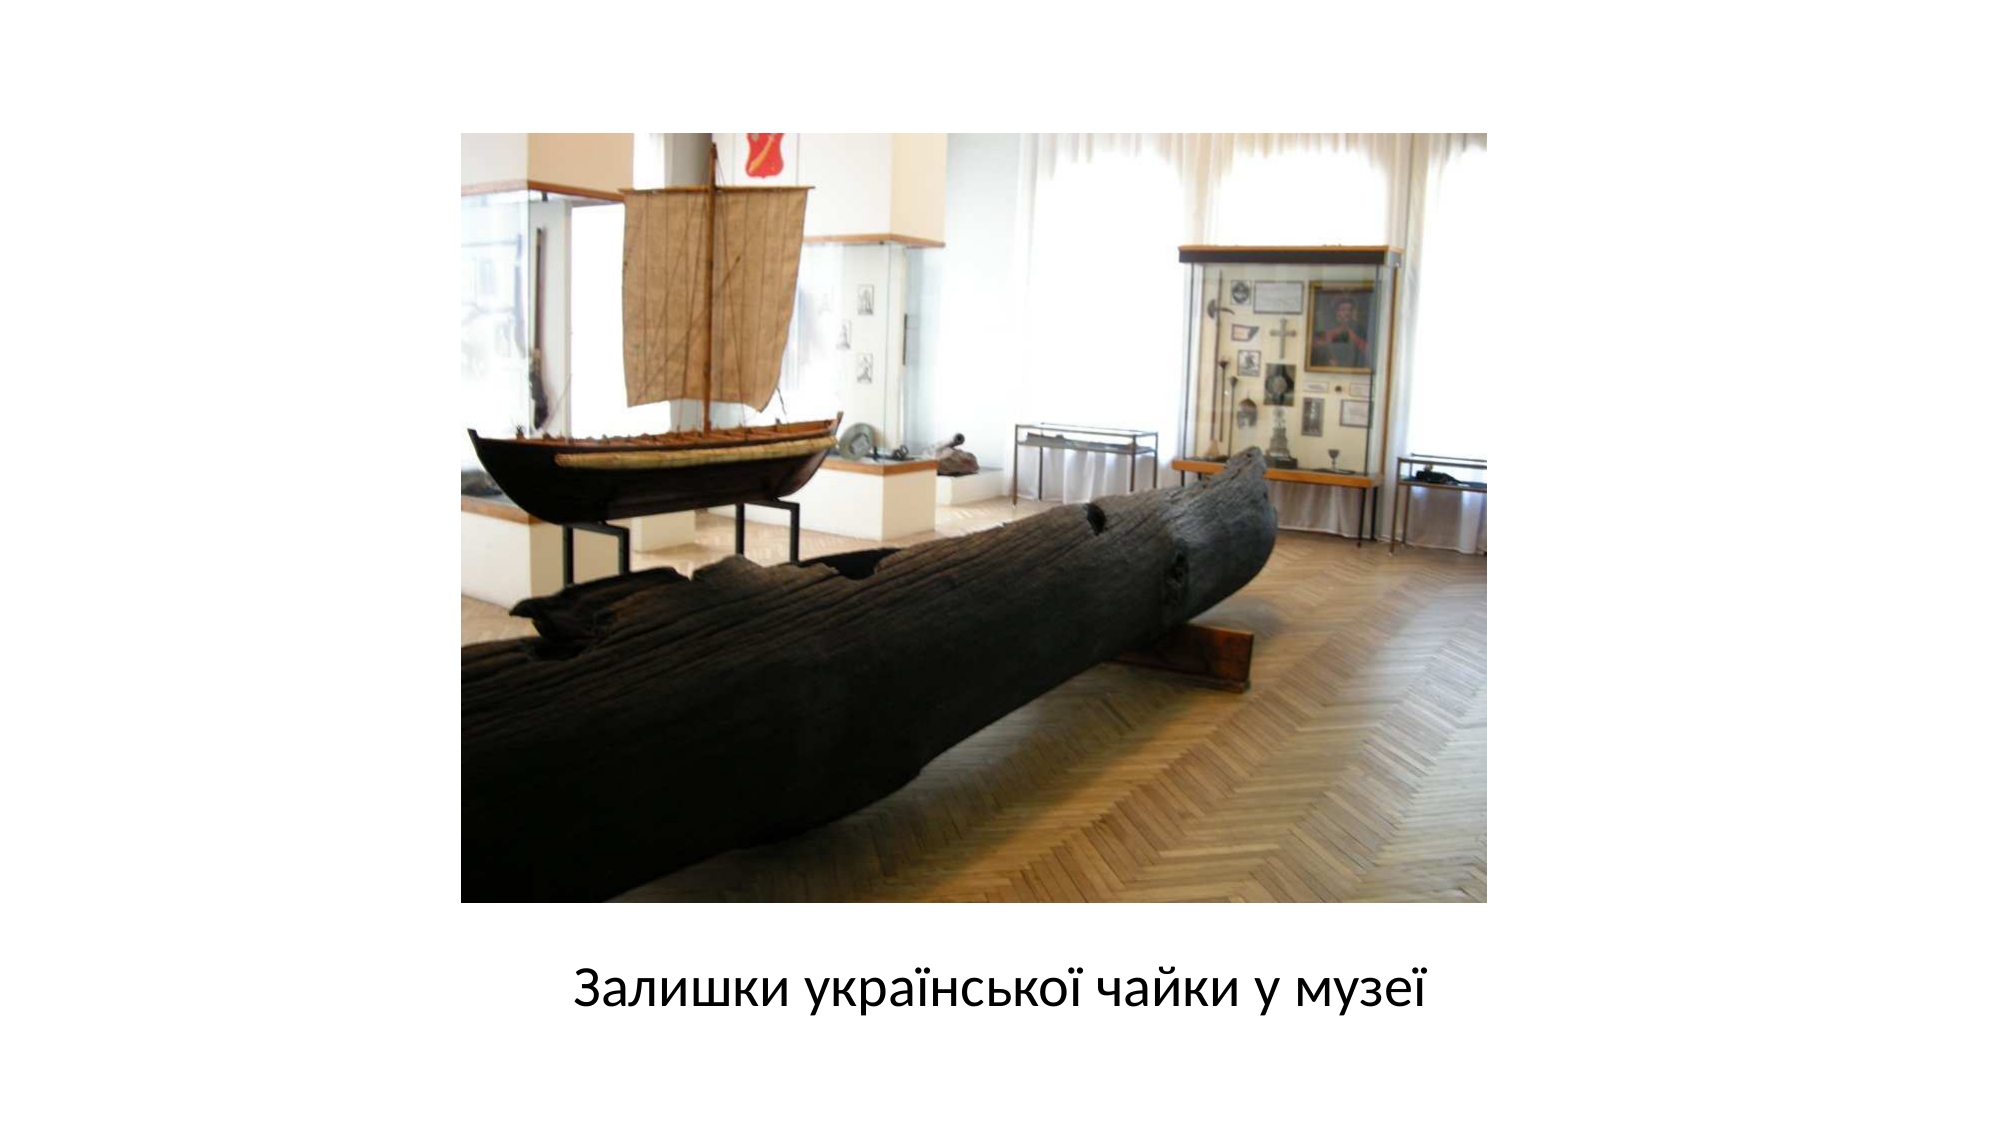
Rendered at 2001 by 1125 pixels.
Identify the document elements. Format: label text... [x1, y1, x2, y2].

list Залишки української чайки у музеї [137, 105, 1863, 1053]
picture [461, 133, 1487, 903]
